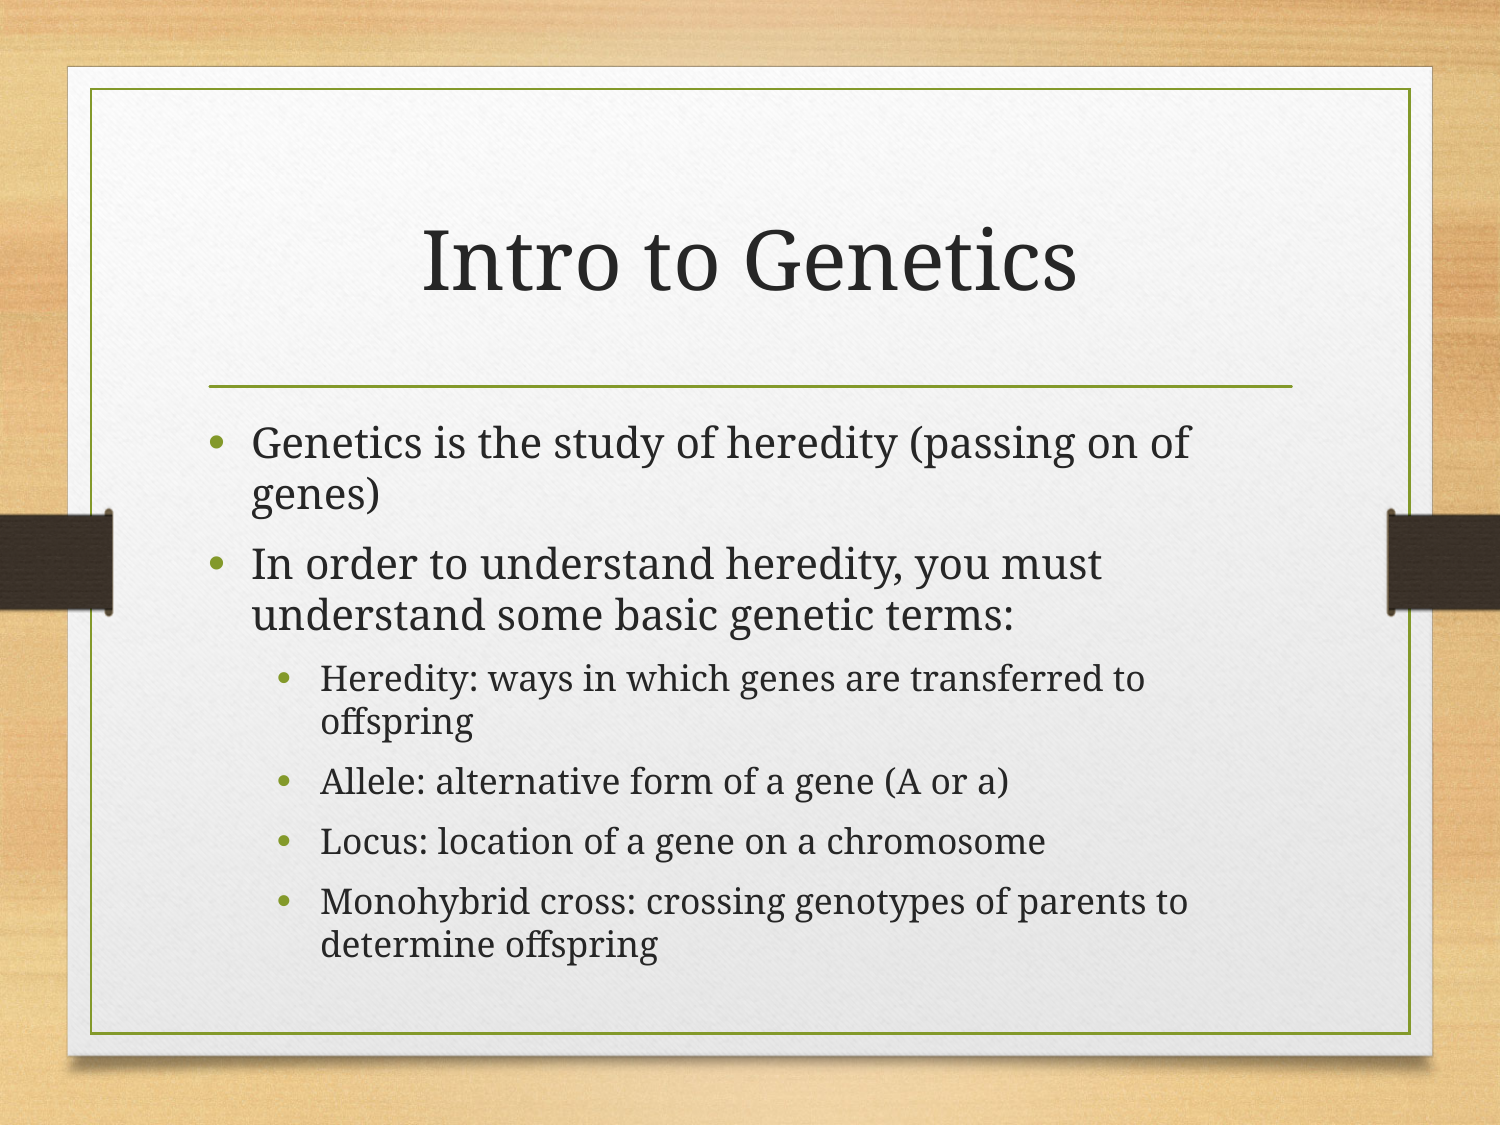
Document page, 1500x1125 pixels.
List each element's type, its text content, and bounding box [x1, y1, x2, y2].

list Genetics is the study of heredity (passing on of genes) In order to understand heredity, you must understand some basic genetic terms: Heredity: ways in which genes are transferred to offspring Allele: alternative form of a gene (A or a) Locus: location of a gene on a chromosome Monohybrid cross: crossing genotypes of parents to determine offspring [193, 408, 1309, 974]
picture [0, 0, 1500, 1125]
title Intro to Genetics [193, 150, 1309, 365]
